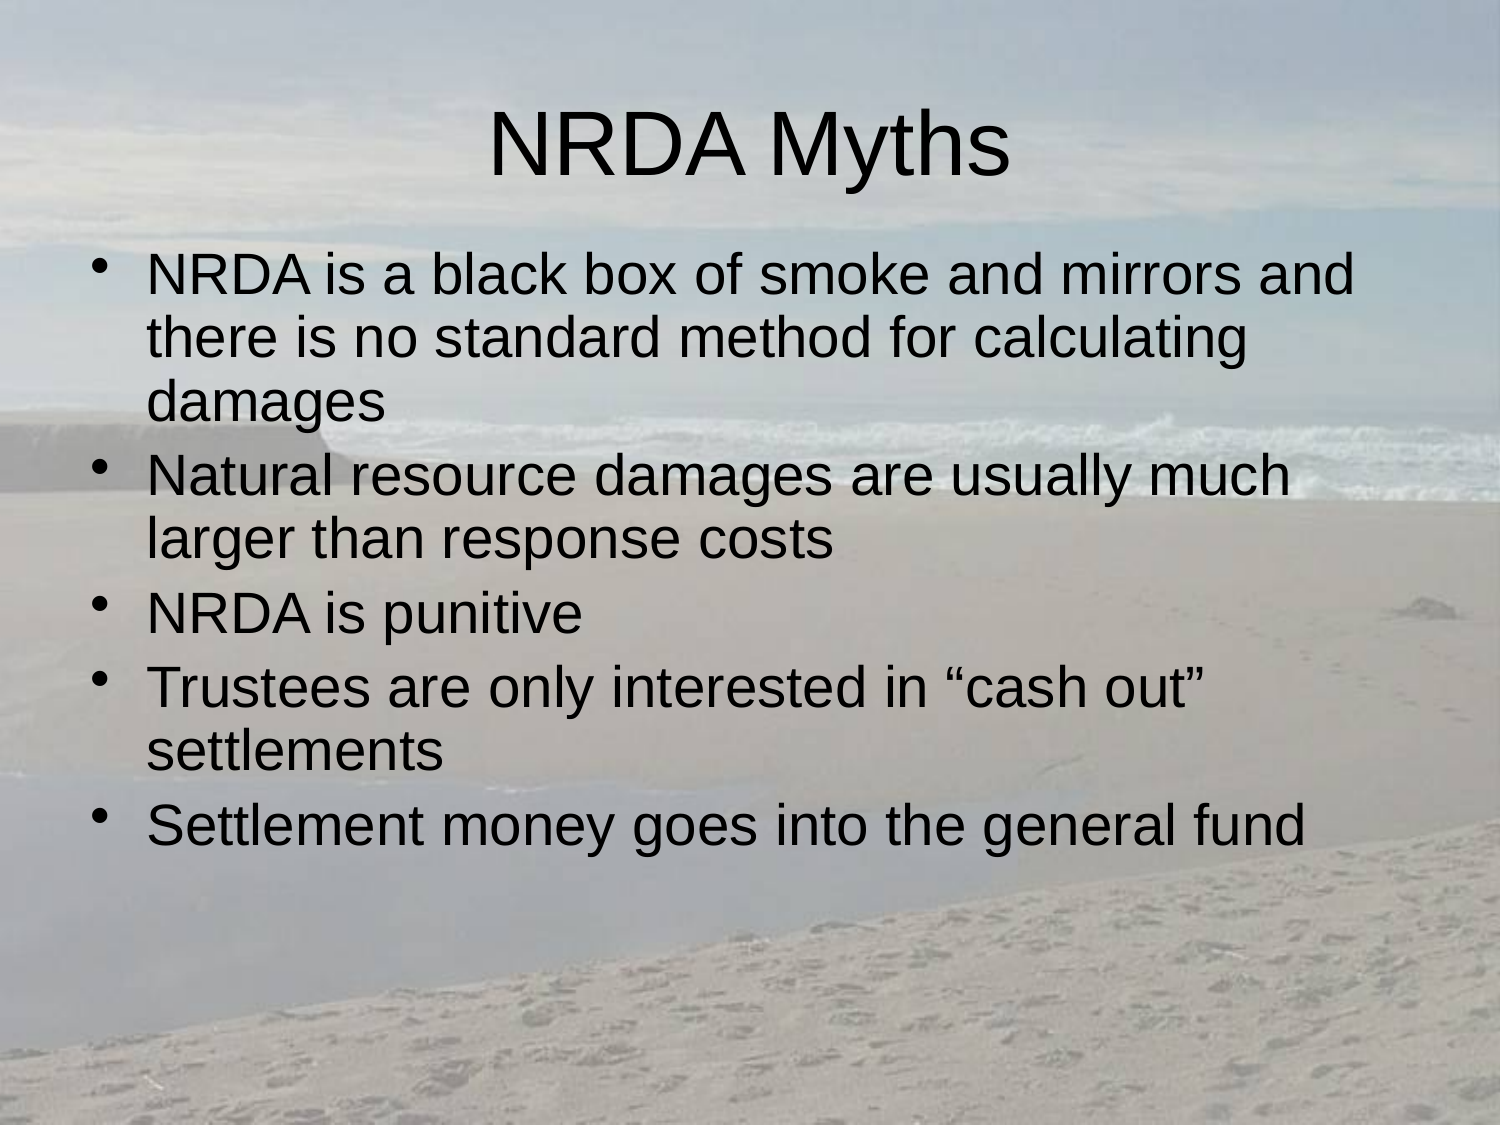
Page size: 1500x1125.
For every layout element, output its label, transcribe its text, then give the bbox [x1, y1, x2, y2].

picture [0, 0, 1500, 1125]
list NRDA is a black box of smoke and mirrors and there is no standard method for calculating damages Natural resource damages are usually much larger than response costs NRDA is punitive Trustees are only interested in “cash out” settlements Settlement money goes into the general fund [75, 237, 1425, 1090]
title NRDA Myths [75, 45, 1425, 233]
